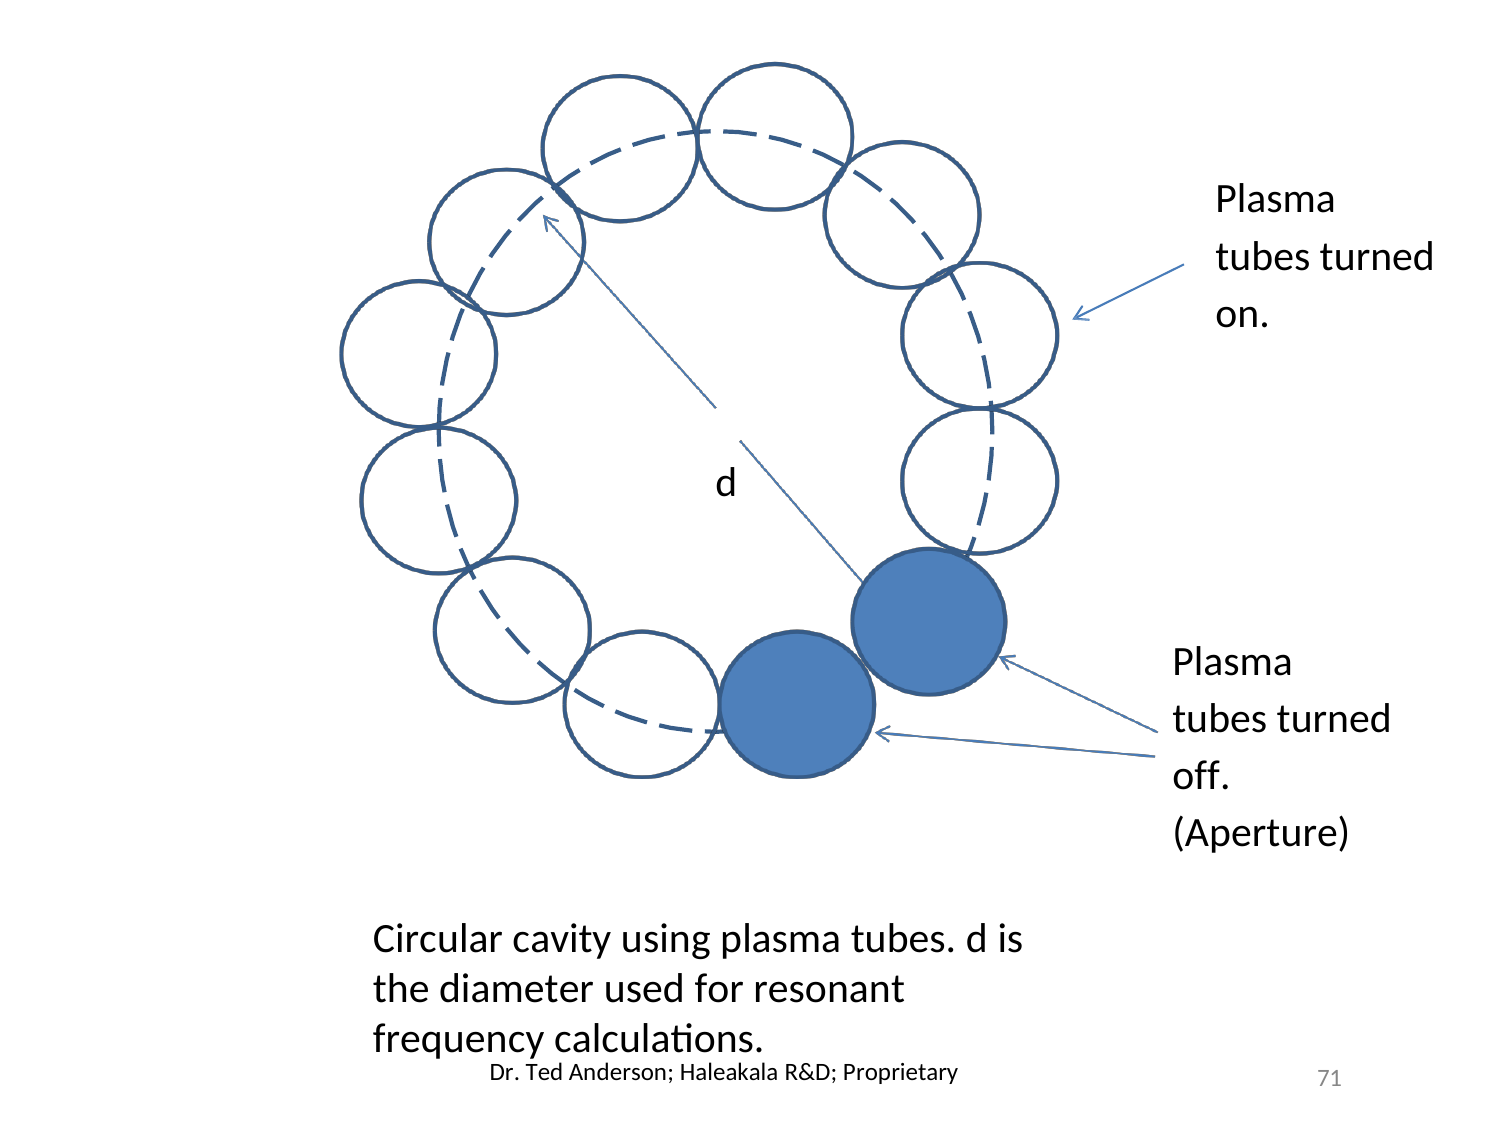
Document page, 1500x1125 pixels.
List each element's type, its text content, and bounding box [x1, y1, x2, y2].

text_box Plasma tubes turned on. [1213, 164, 1438, 342]
text_box d [713, 454, 740, 509]
text_box 71 [1315, 1061, 1345, 1095]
text_box Plasma tubes turned off. (Aperture) [1170, 627, 1395, 862]
text_box [1073, 305, 1084, 317]
text_box [339, 61, 1160, 779]
text_box [1076, 263, 1185, 318]
text_box Circular cavity using plasma tubes. d is the diameter used for resonant frequency calculations. Dr. Ted Anderson; Haleakala R&D; Proprietary [370, 910, 1087, 1089]
